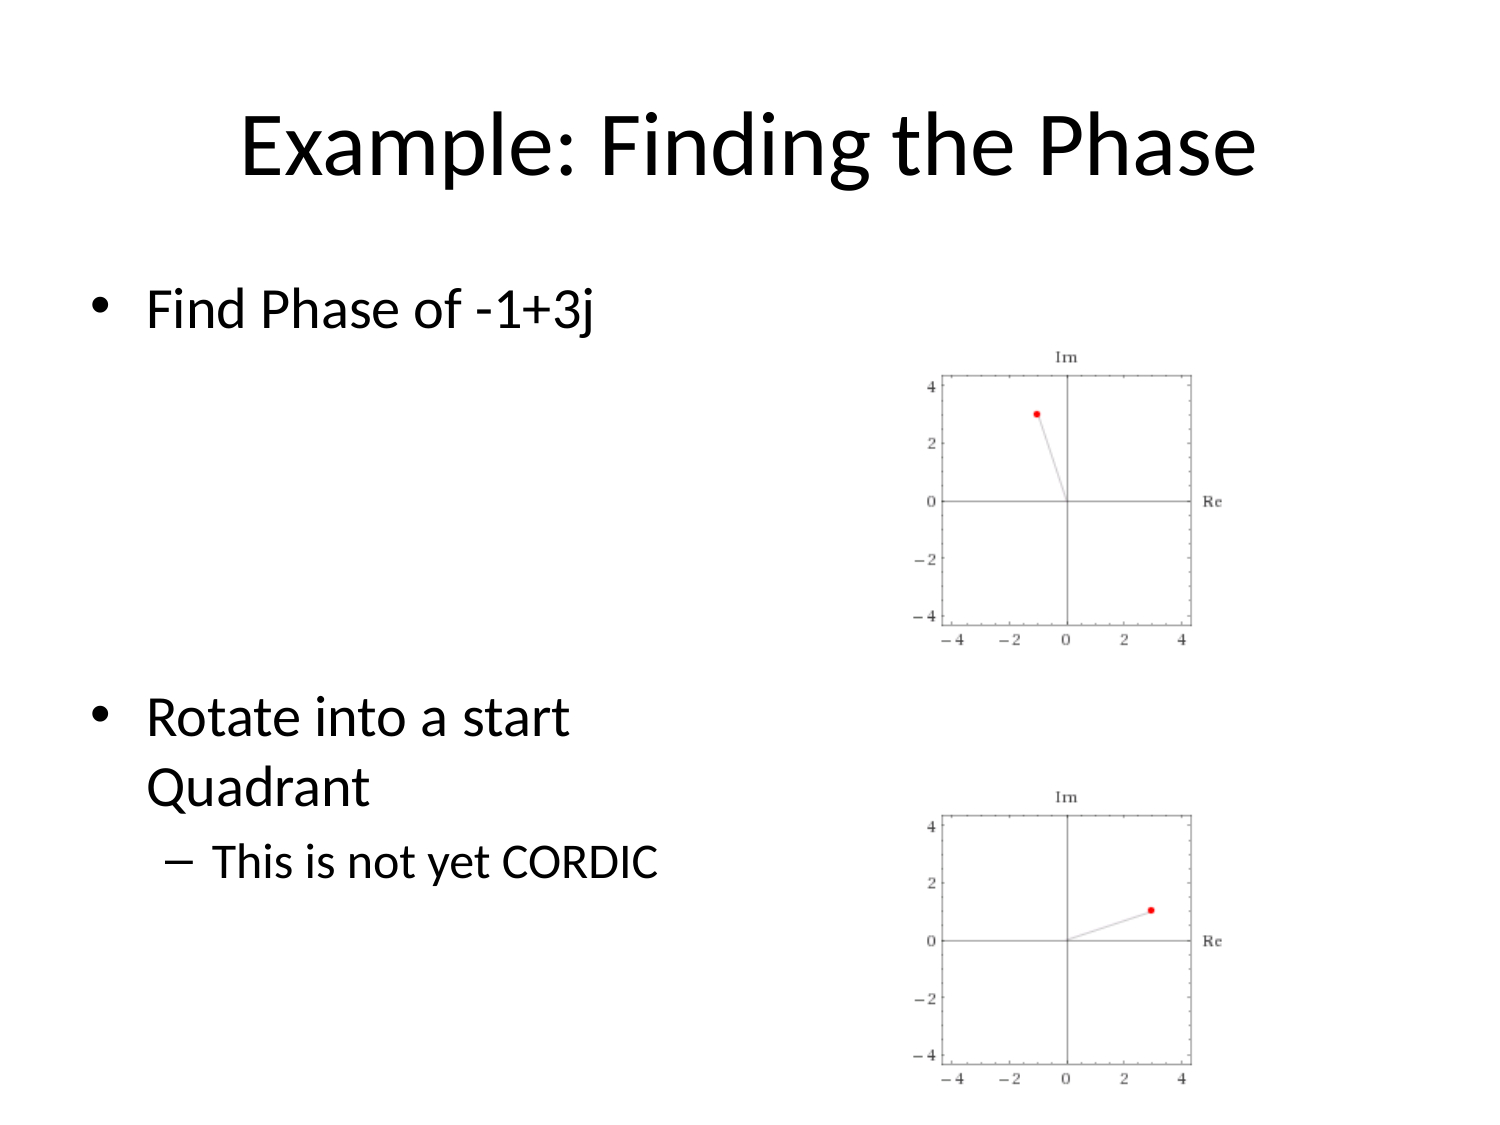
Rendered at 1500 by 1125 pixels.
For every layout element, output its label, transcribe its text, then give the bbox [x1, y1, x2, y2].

list Find Phase of -1+3j Rotate into a start Quadrant This is not yet CORDIC [75, 262, 738, 1005]
title Example: Finding the Phase [75, 45, 1425, 233]
picture [912, 787, 1226, 1090]
picture [912, 347, 1226, 650]
